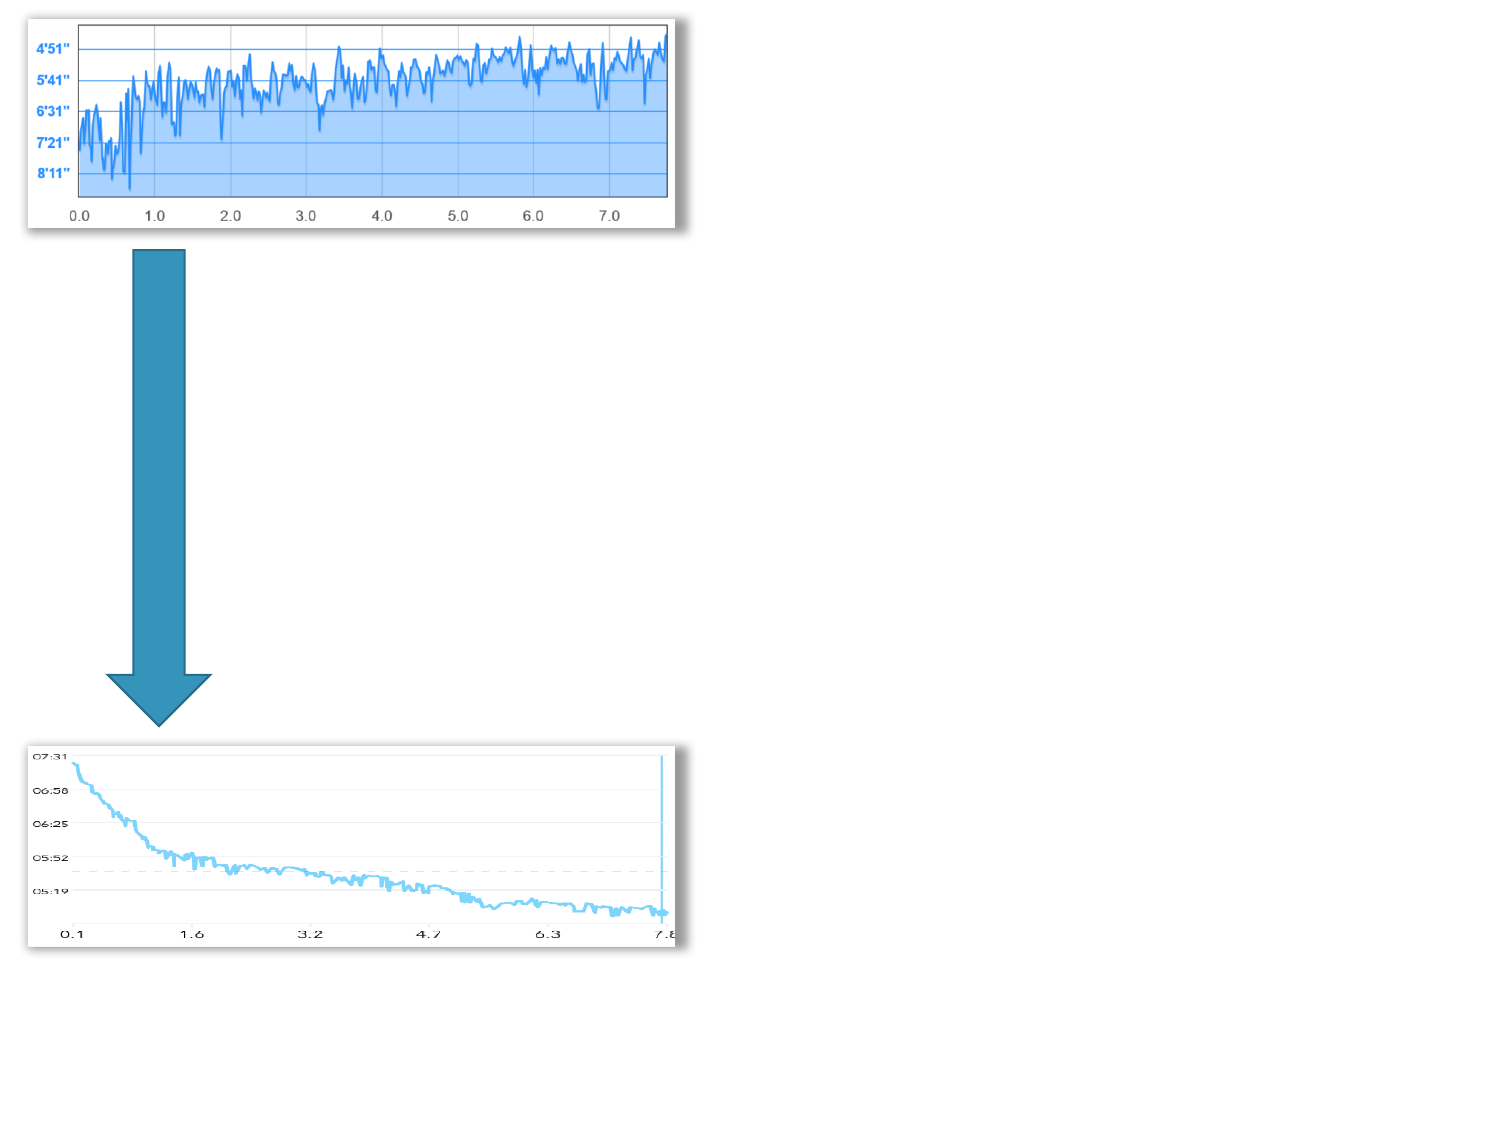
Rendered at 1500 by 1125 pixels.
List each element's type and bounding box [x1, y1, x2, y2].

picture [27, 19, 675, 228]
text_box [105, 249, 213, 728]
picture [27, 746, 675, 947]
